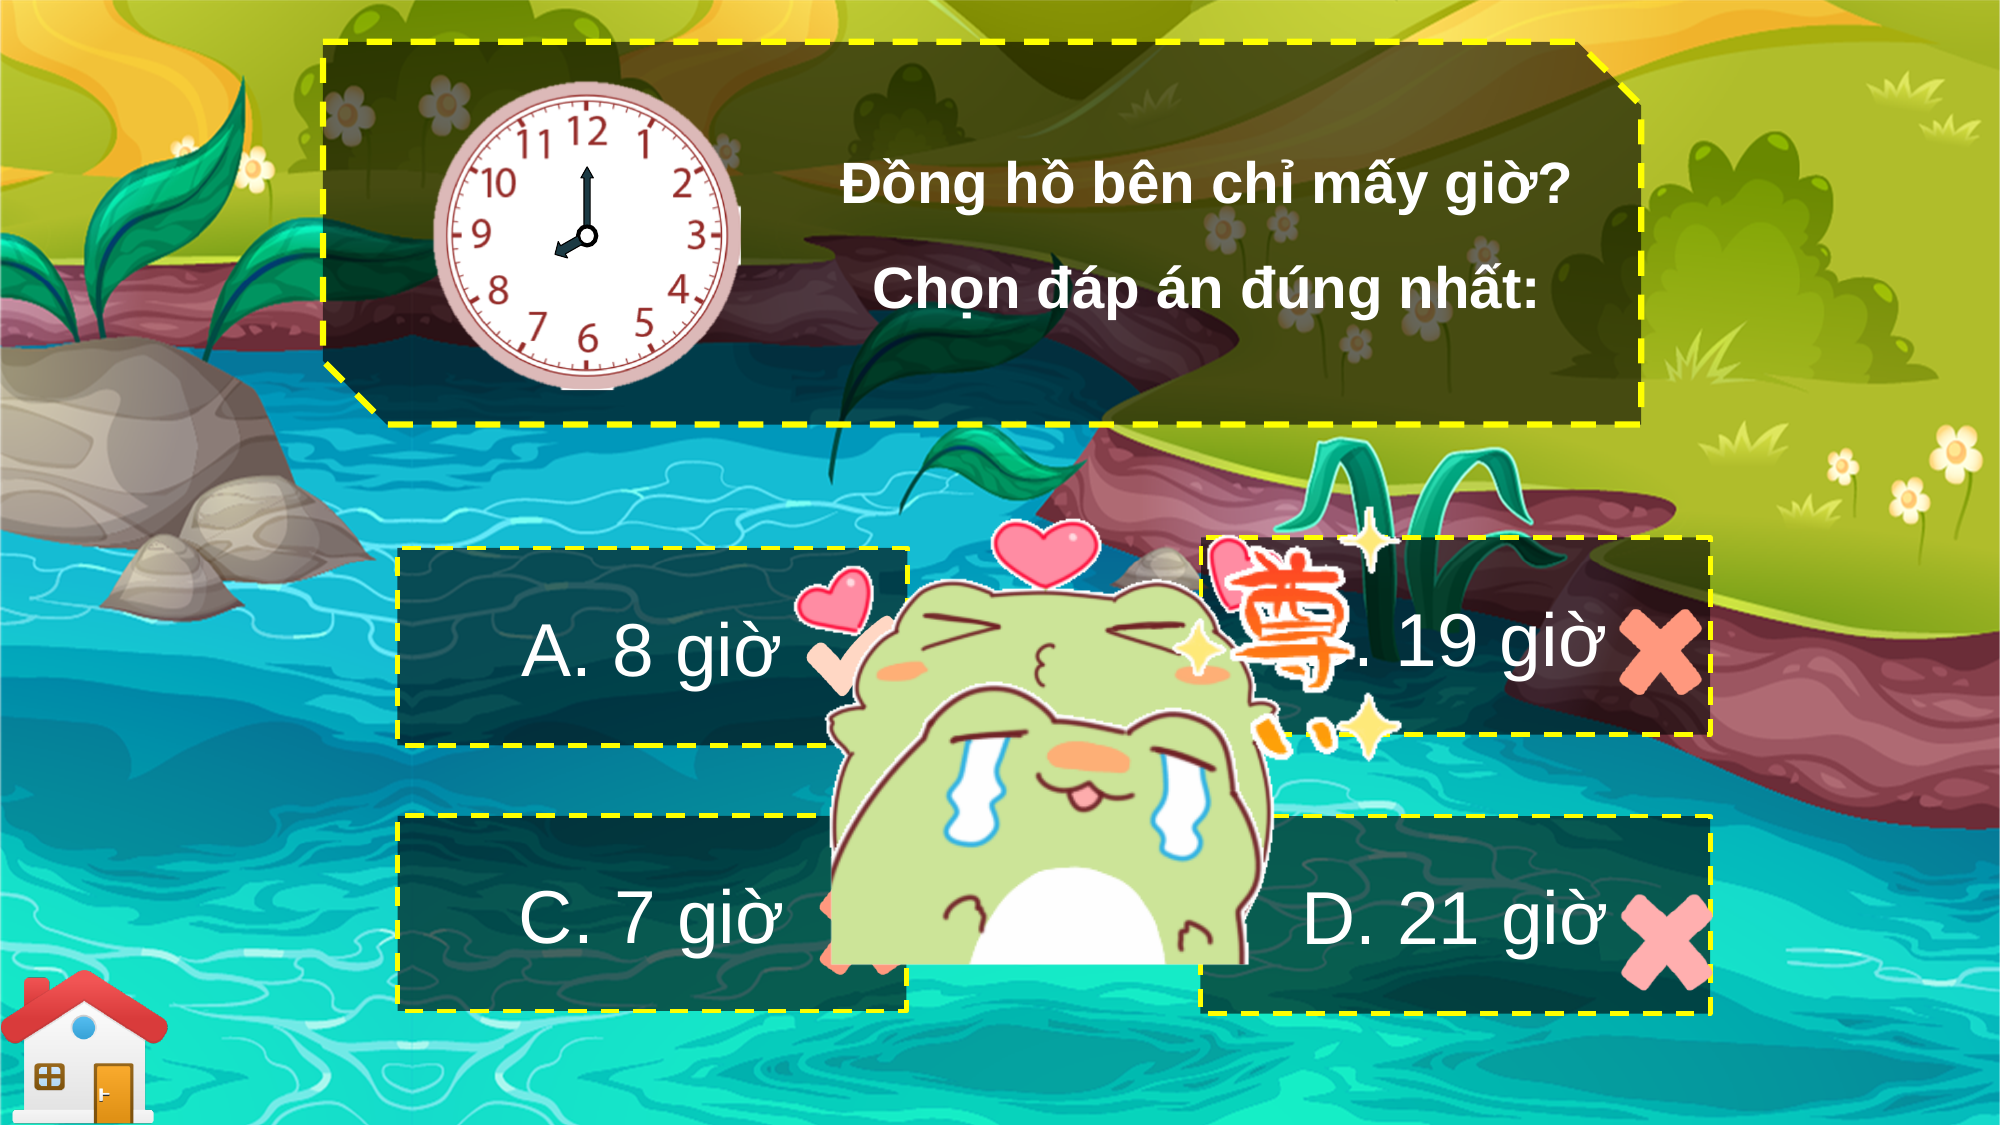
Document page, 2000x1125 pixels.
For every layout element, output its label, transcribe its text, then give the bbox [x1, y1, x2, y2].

text_box B. 19 giờ [1460, 535, 1712, 737]
text_box Đồng hồ bên chỉ mấy giờ? Chọn đáp án đúng nhất: [320, 39, 1644, 427]
text_box A. 8 giờ [395, 546, 746, 747]
text_box D. 21 giờ [1198, 814, 1712, 1016]
picture [0, 0, 2000, 1125]
text_box C. 7 giờ [396, 814, 908, 1013]
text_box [429, 71, 753, 395]
